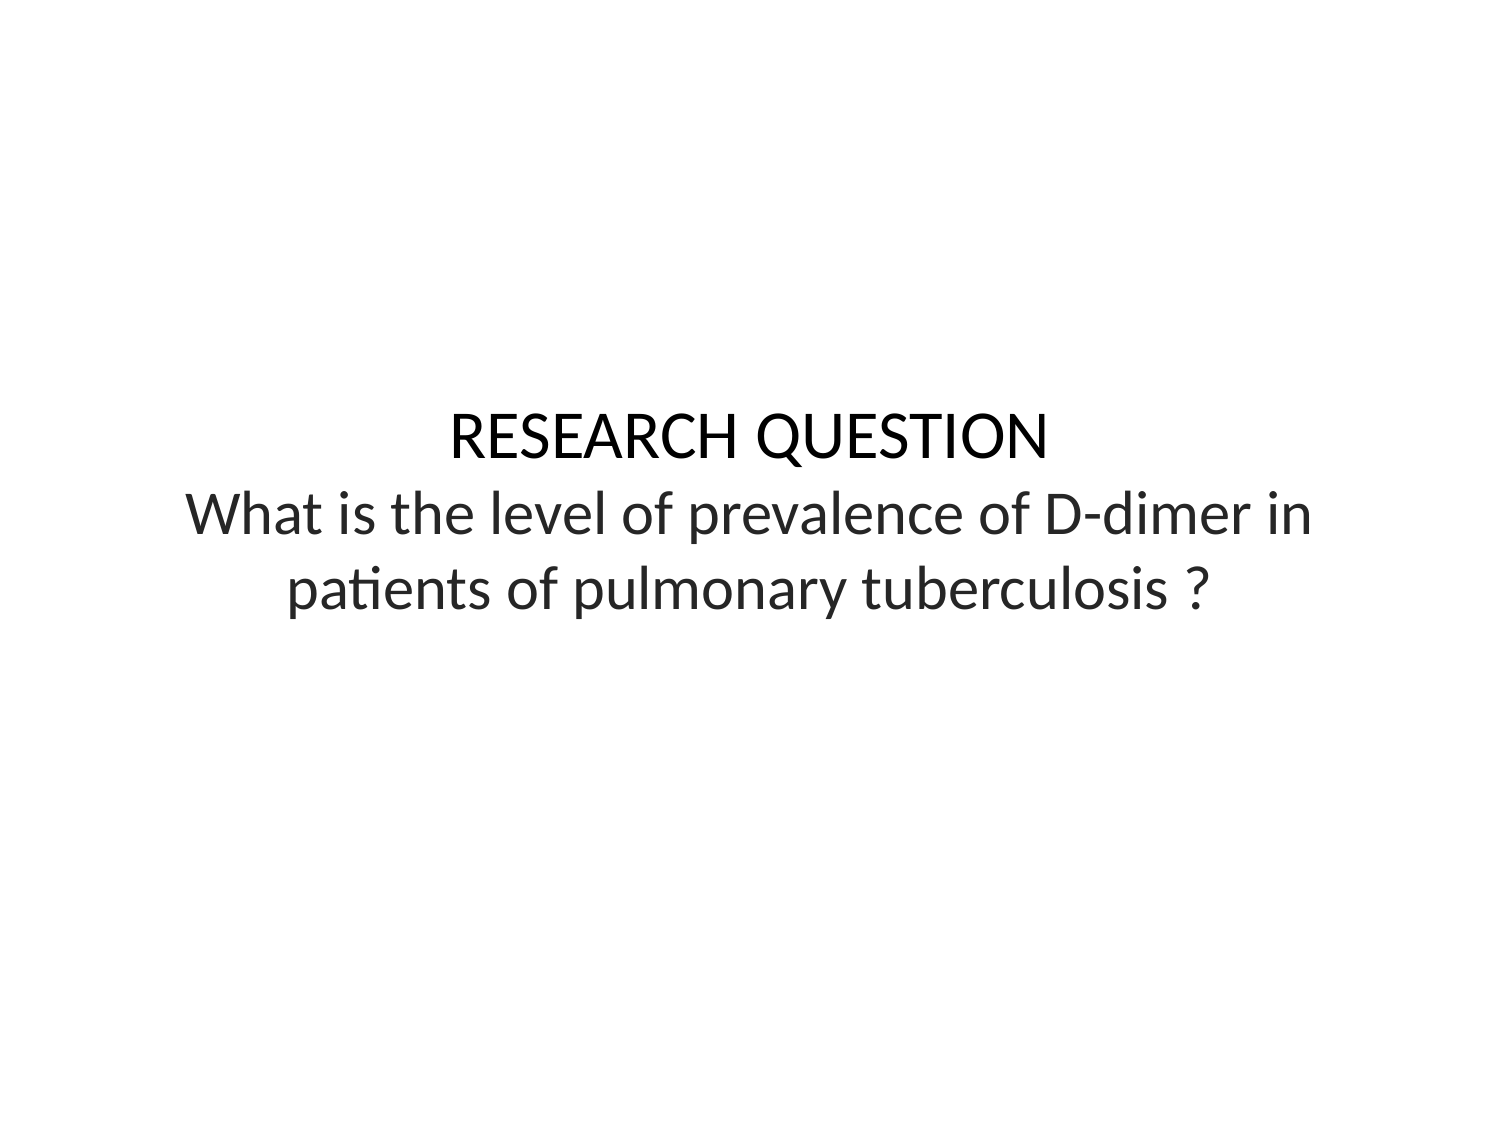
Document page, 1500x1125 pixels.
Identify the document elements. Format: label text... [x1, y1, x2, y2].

text_box RESEARCH QUESTION What is the level of prevalence of D-dimer in patients of pulmonary tuberculosis ? [70, 299, 1430, 630]
